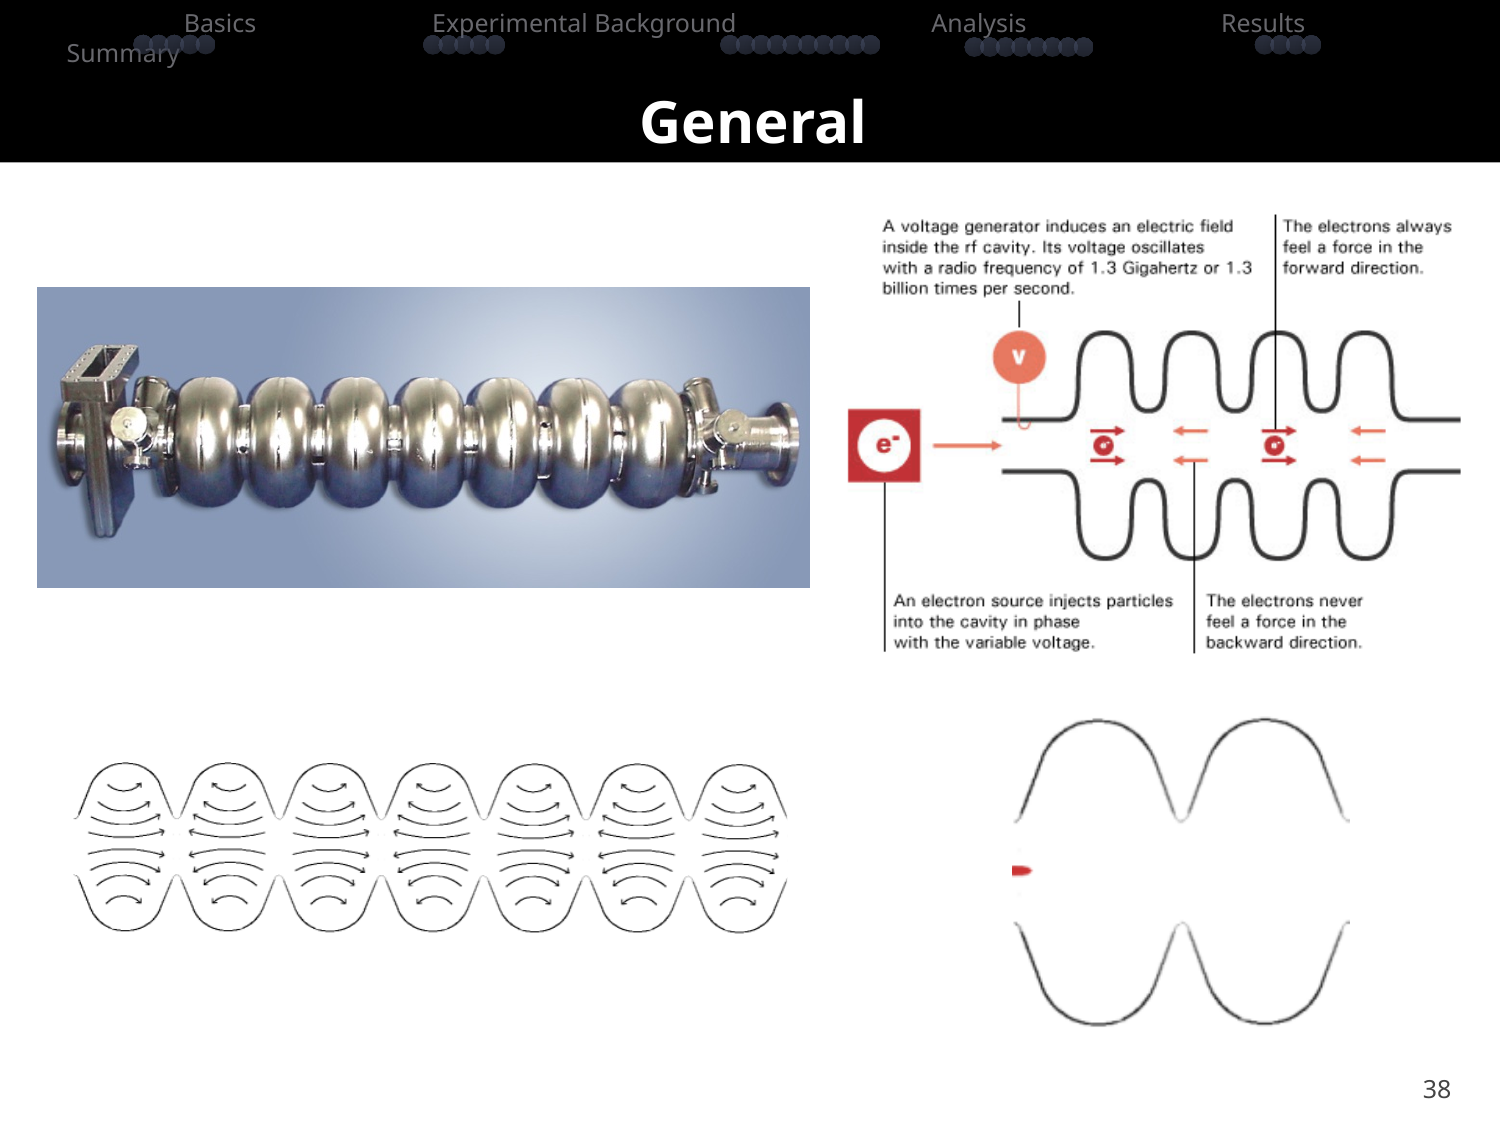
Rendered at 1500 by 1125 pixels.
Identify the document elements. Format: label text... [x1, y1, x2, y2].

title General [0, 70, 1500, 163]
picture [1012, 715, 1351, 1029]
picture [37, 287, 810, 588]
picture [49, 762, 788, 947]
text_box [0, 0, 1500, 63]
slide_number 38 [1345, 1062, 1467, 1108]
picture [838, 207, 1476, 663]
